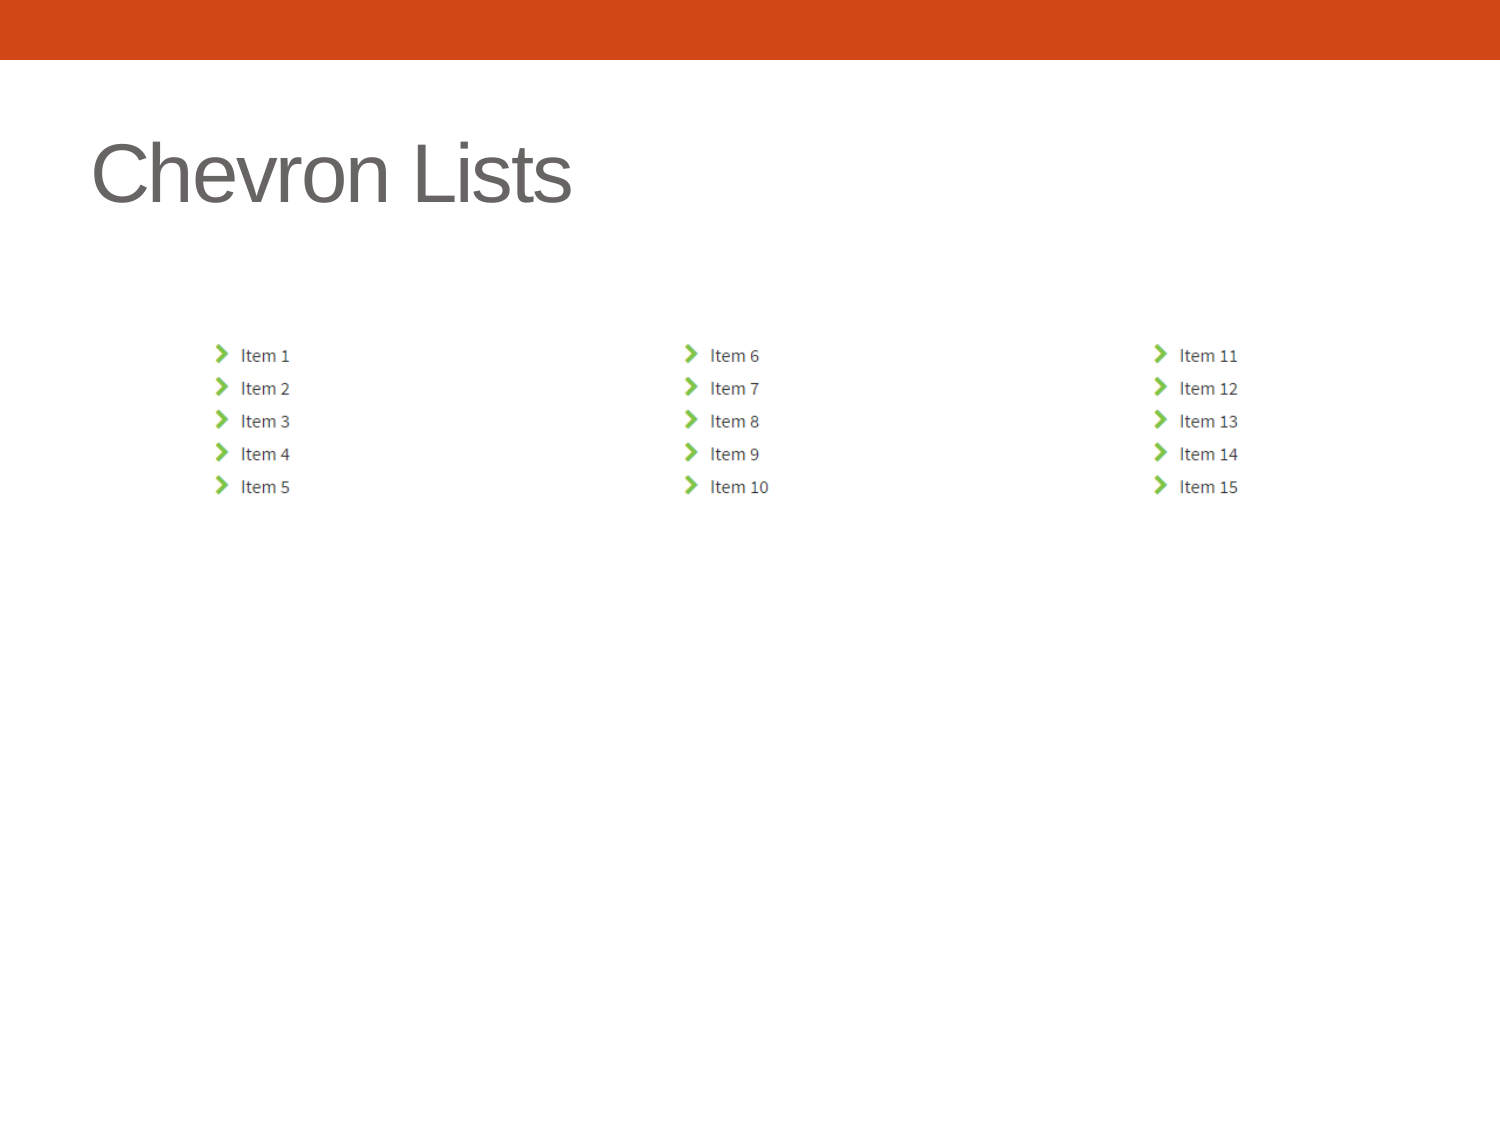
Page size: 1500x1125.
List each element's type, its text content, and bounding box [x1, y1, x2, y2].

picture [202, 327, 1298, 520]
title Chevron Lists [75, 87, 1425, 250]
